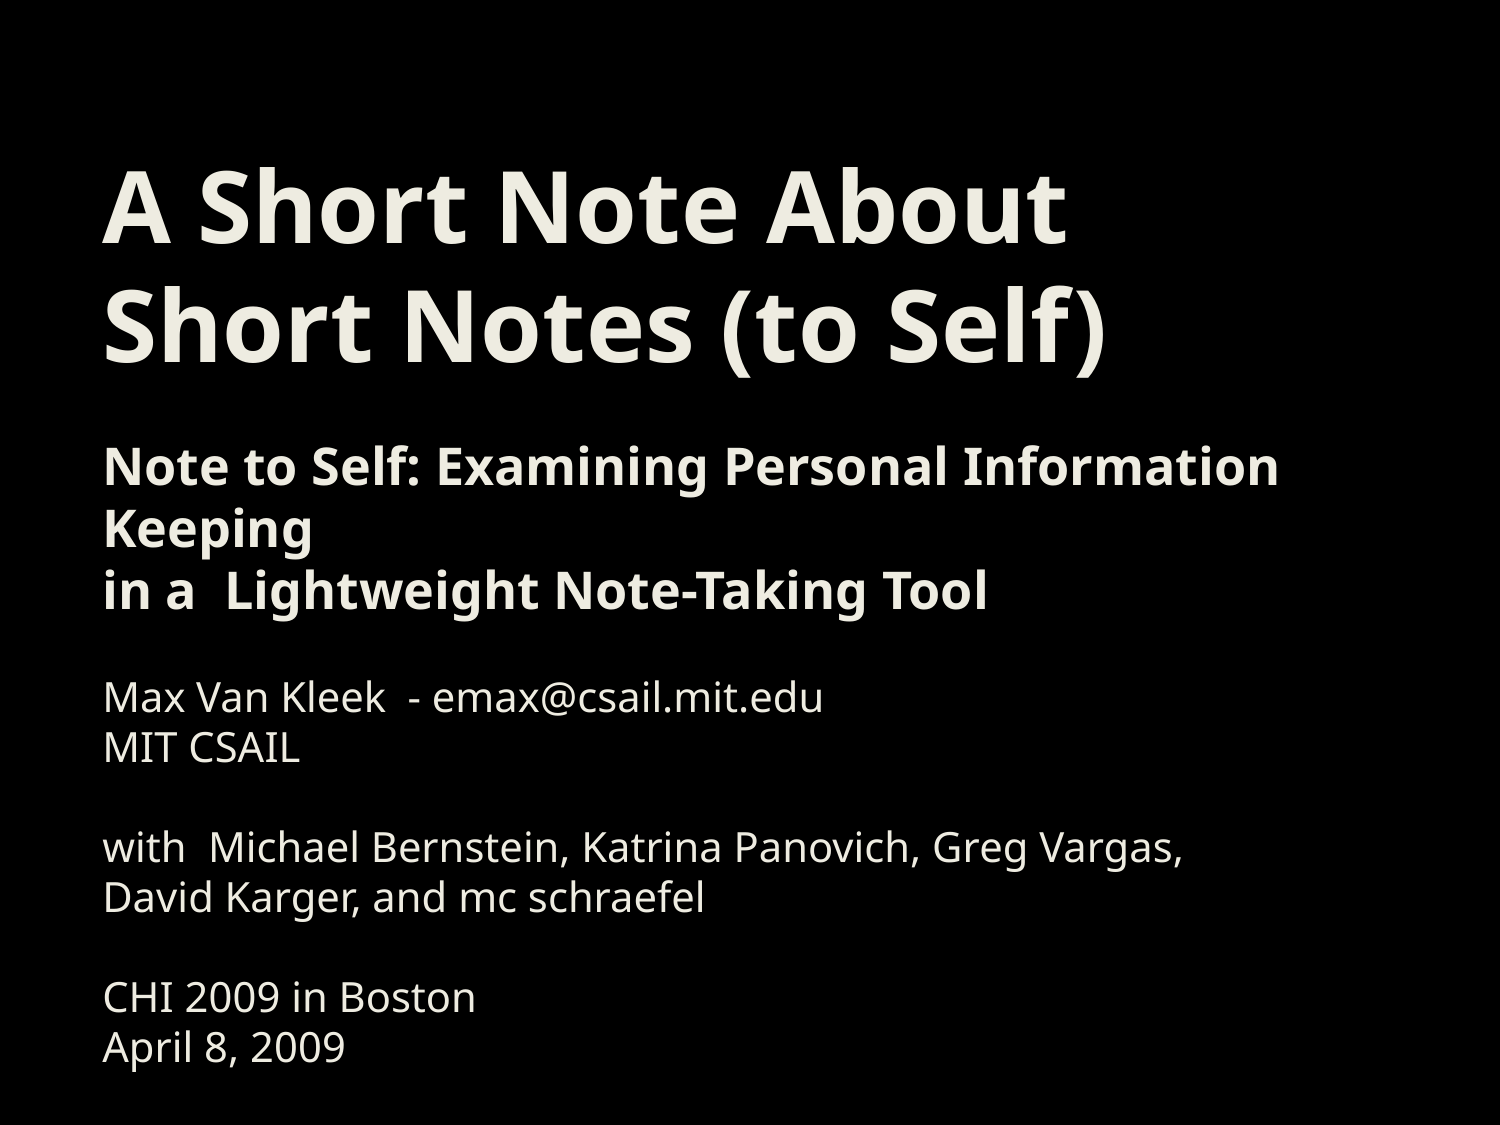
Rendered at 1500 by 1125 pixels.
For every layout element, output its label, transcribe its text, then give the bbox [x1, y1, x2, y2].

text_box A Short Note About Short Notes (to Self) Note to Self: Examining Personal Information Keeping in a Lightweight Note-Taking Tool Max Van Kleek - emax@csail.mit.edu MIT CSAIL with Michael Bernstein, Katrina Panovich, Greg Vargas, David Karger, and mc schraefel CHI 2009 in Boston April 8, 2009 [87, 65, 1439, 1078]
